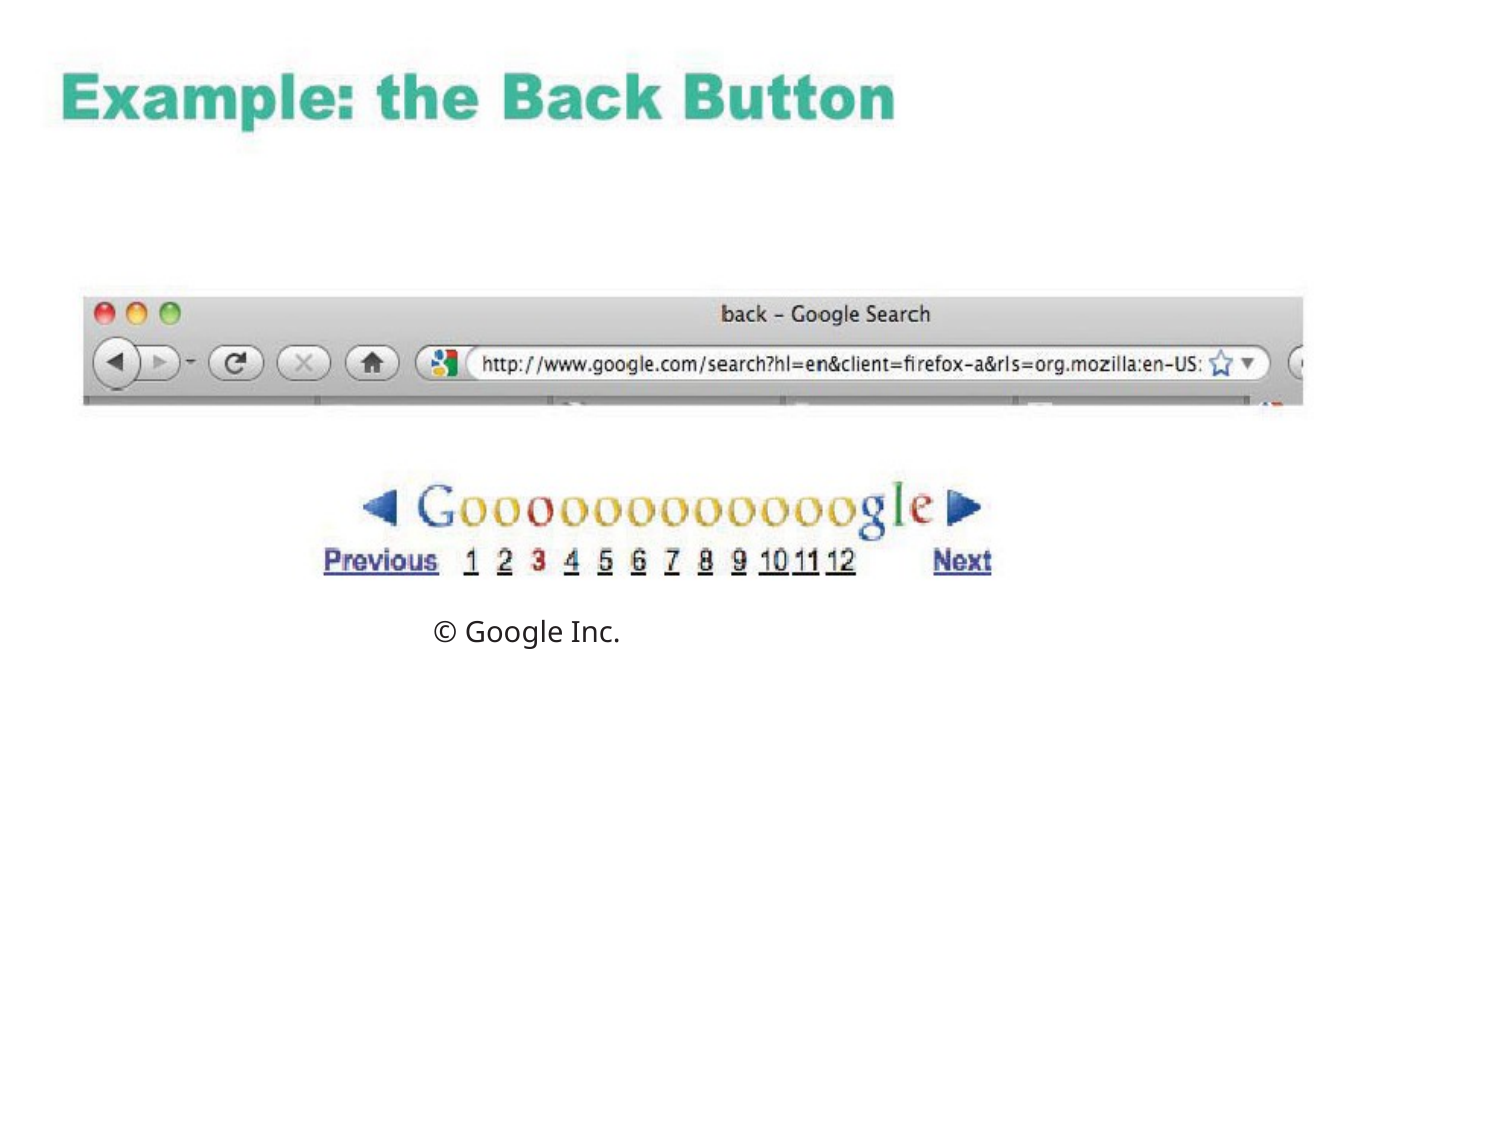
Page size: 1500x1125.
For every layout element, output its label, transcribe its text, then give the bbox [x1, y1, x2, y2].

text_box © Google Inc. [428, 613, 913, 649]
text_box [0, 0, 1498, 1123]
